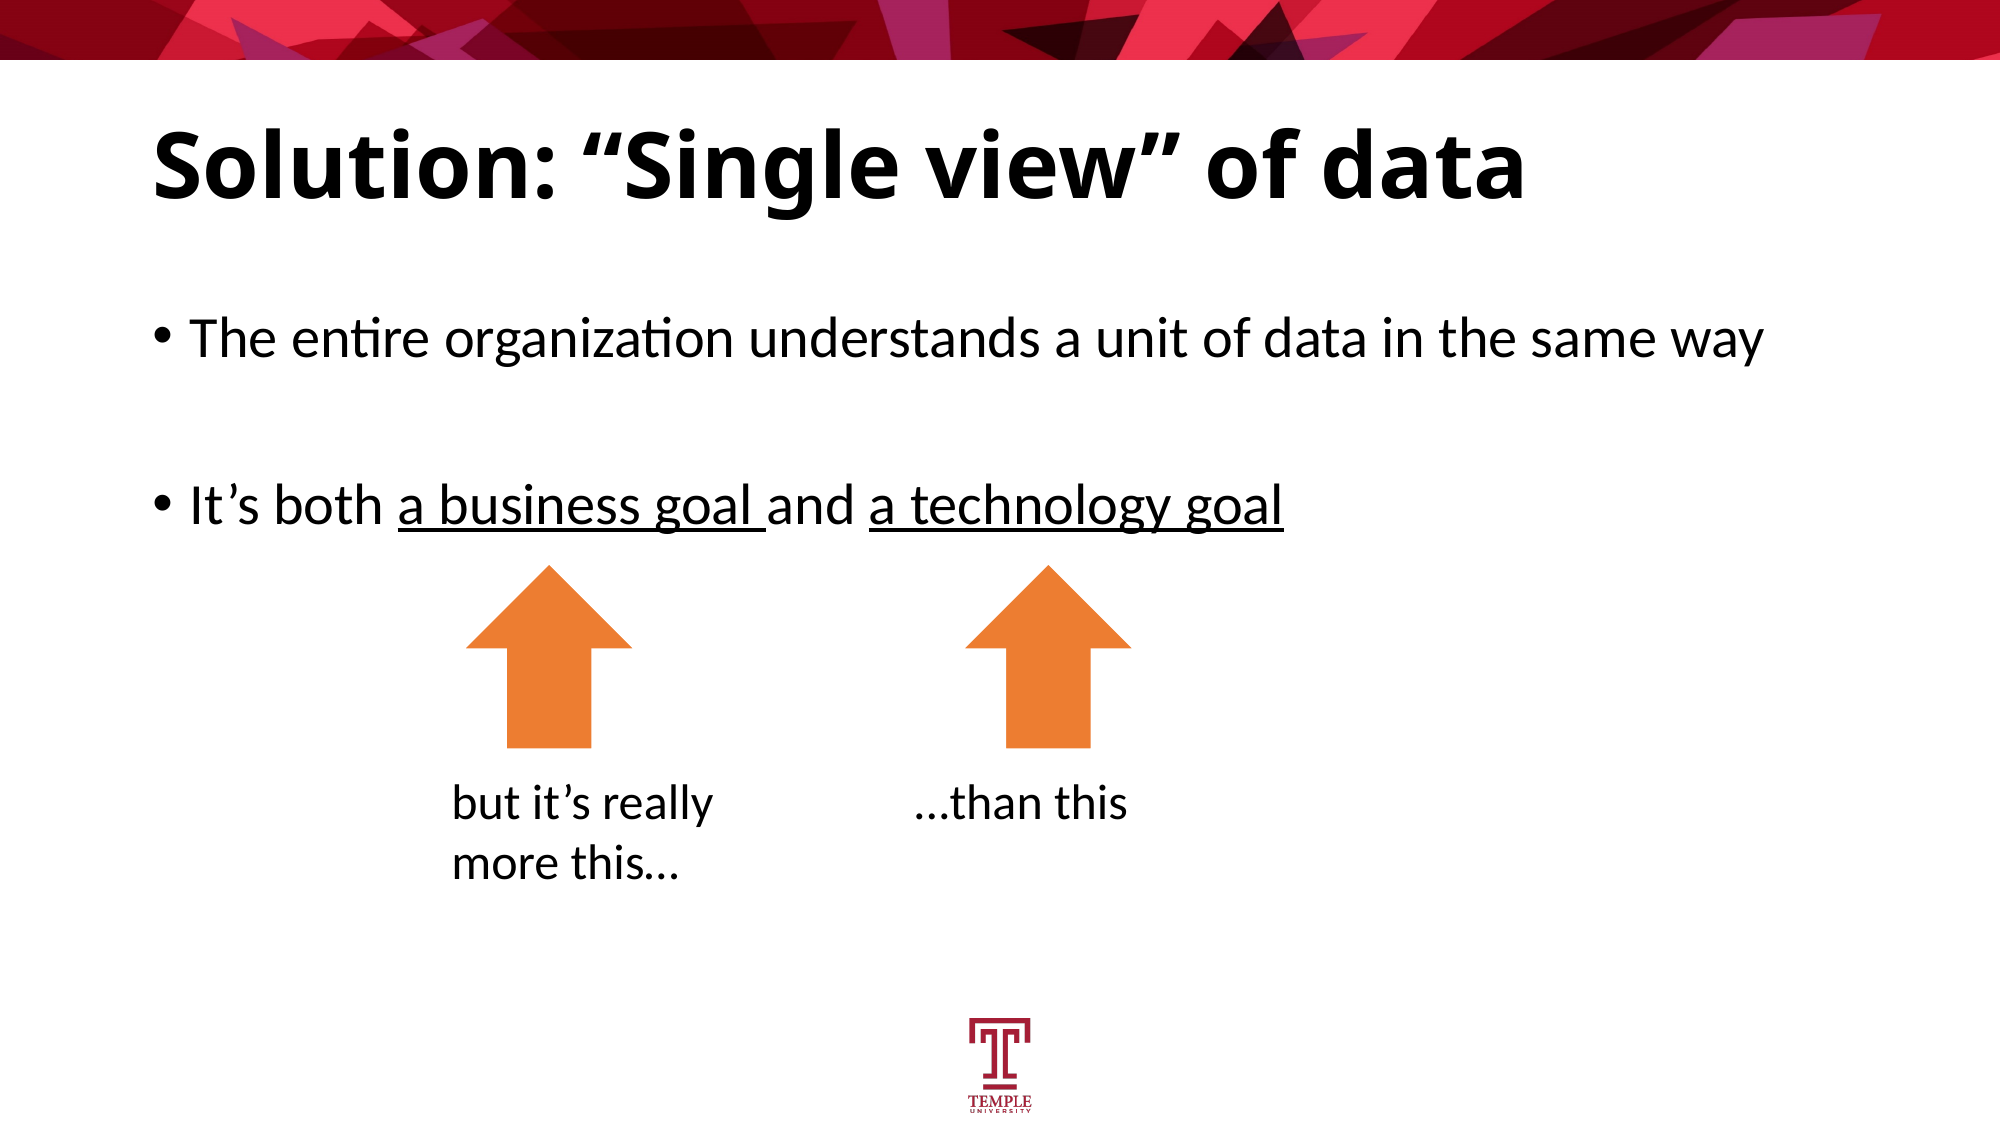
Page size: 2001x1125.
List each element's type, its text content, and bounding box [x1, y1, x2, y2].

title Solution: “Single view” of data [137, 60, 1863, 278]
text_box [957, 560, 1140, 752]
picture [967, 1018, 1032, 1113]
text_box ...than this [898, 762, 1199, 838]
list The entire organization understands a unit of data in the same way It’s both a business goal and a technology goal [137, 299, 1863, 1014]
text_box [457, 560, 641, 752]
picture [0, 0, 2000, 60]
text_box but it’s really more this… [436, 762, 737, 898]
